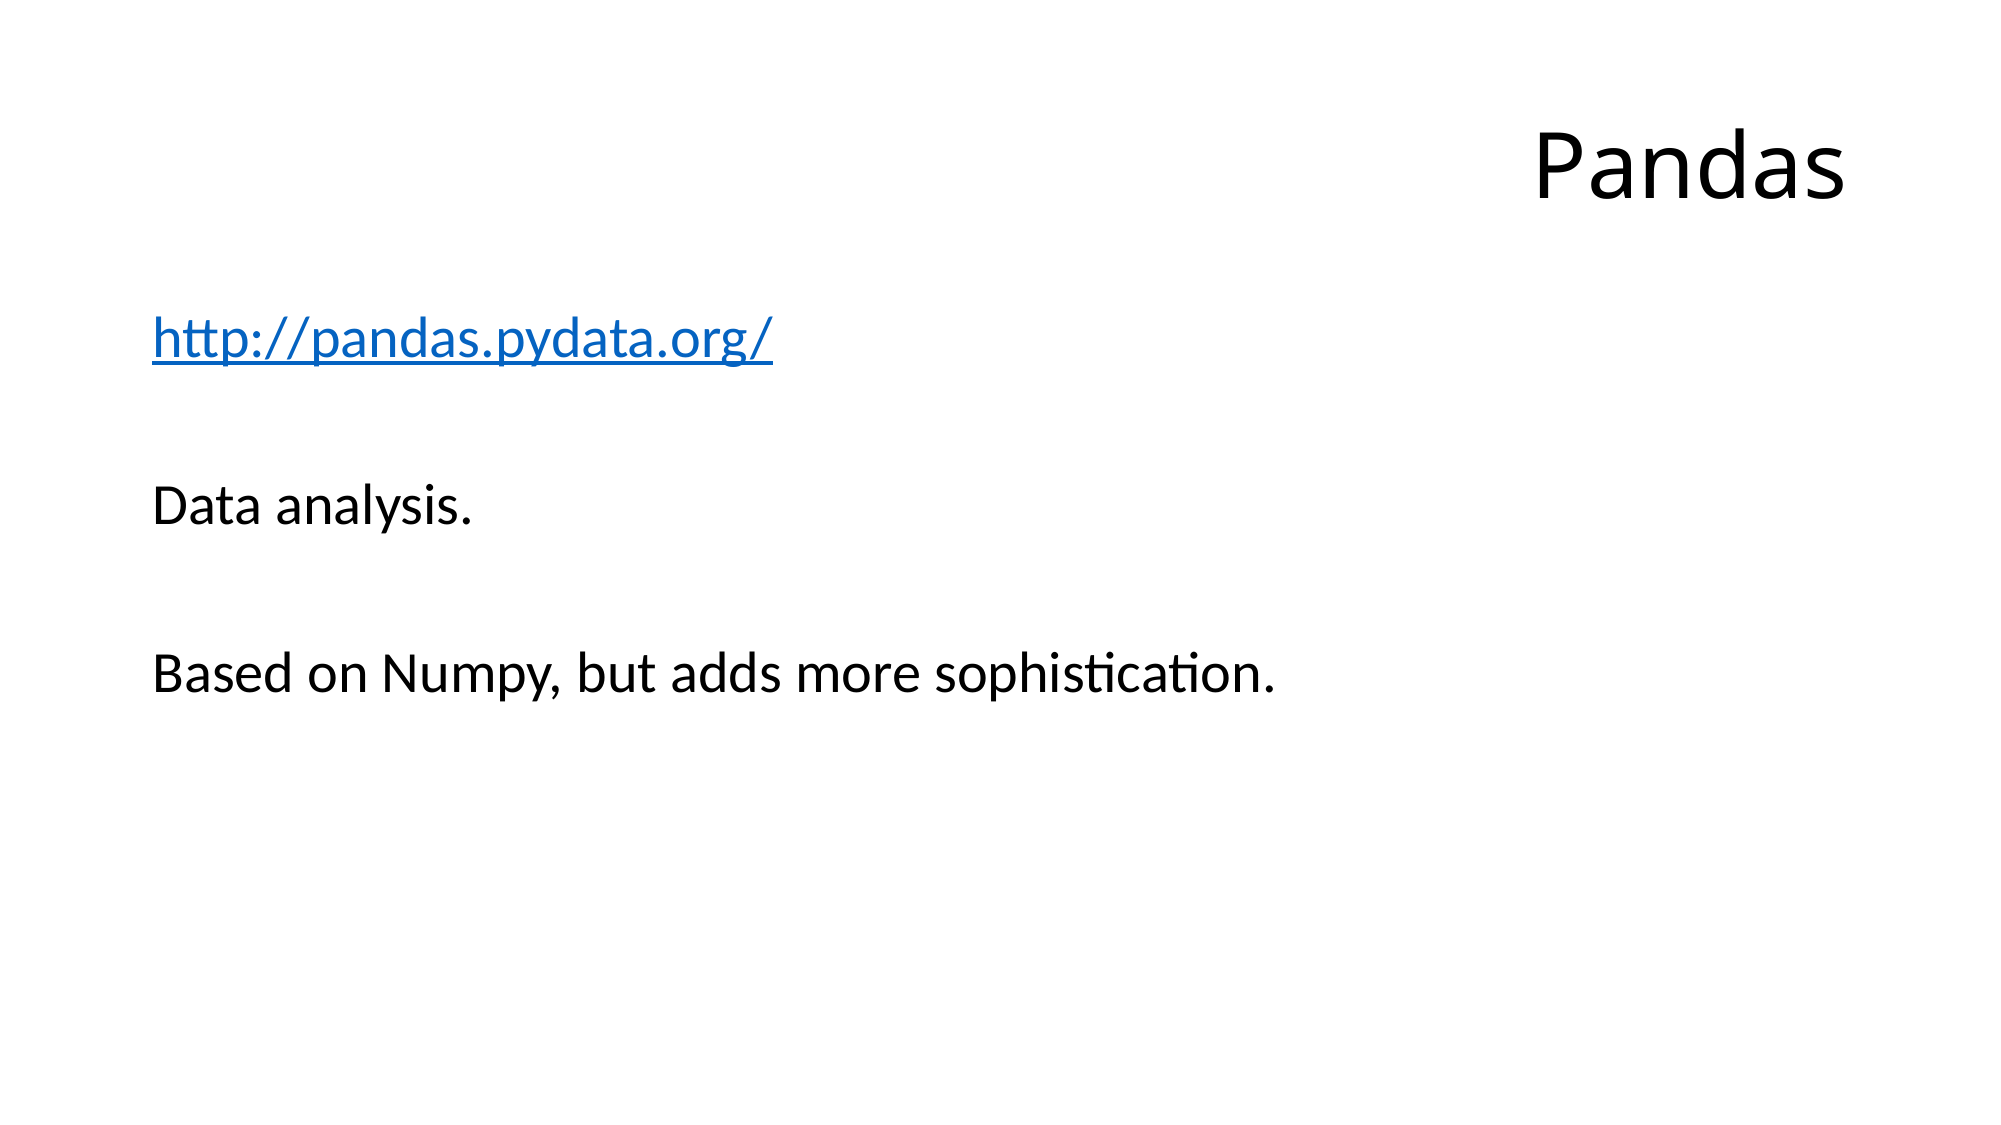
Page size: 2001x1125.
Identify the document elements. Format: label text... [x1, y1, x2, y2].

list http://pandas.pydata.org/ Data analysis. Based on Numpy, but adds more sophistication. [137, 299, 1863, 1014]
title Pandas [137, 59, 1863, 278]
